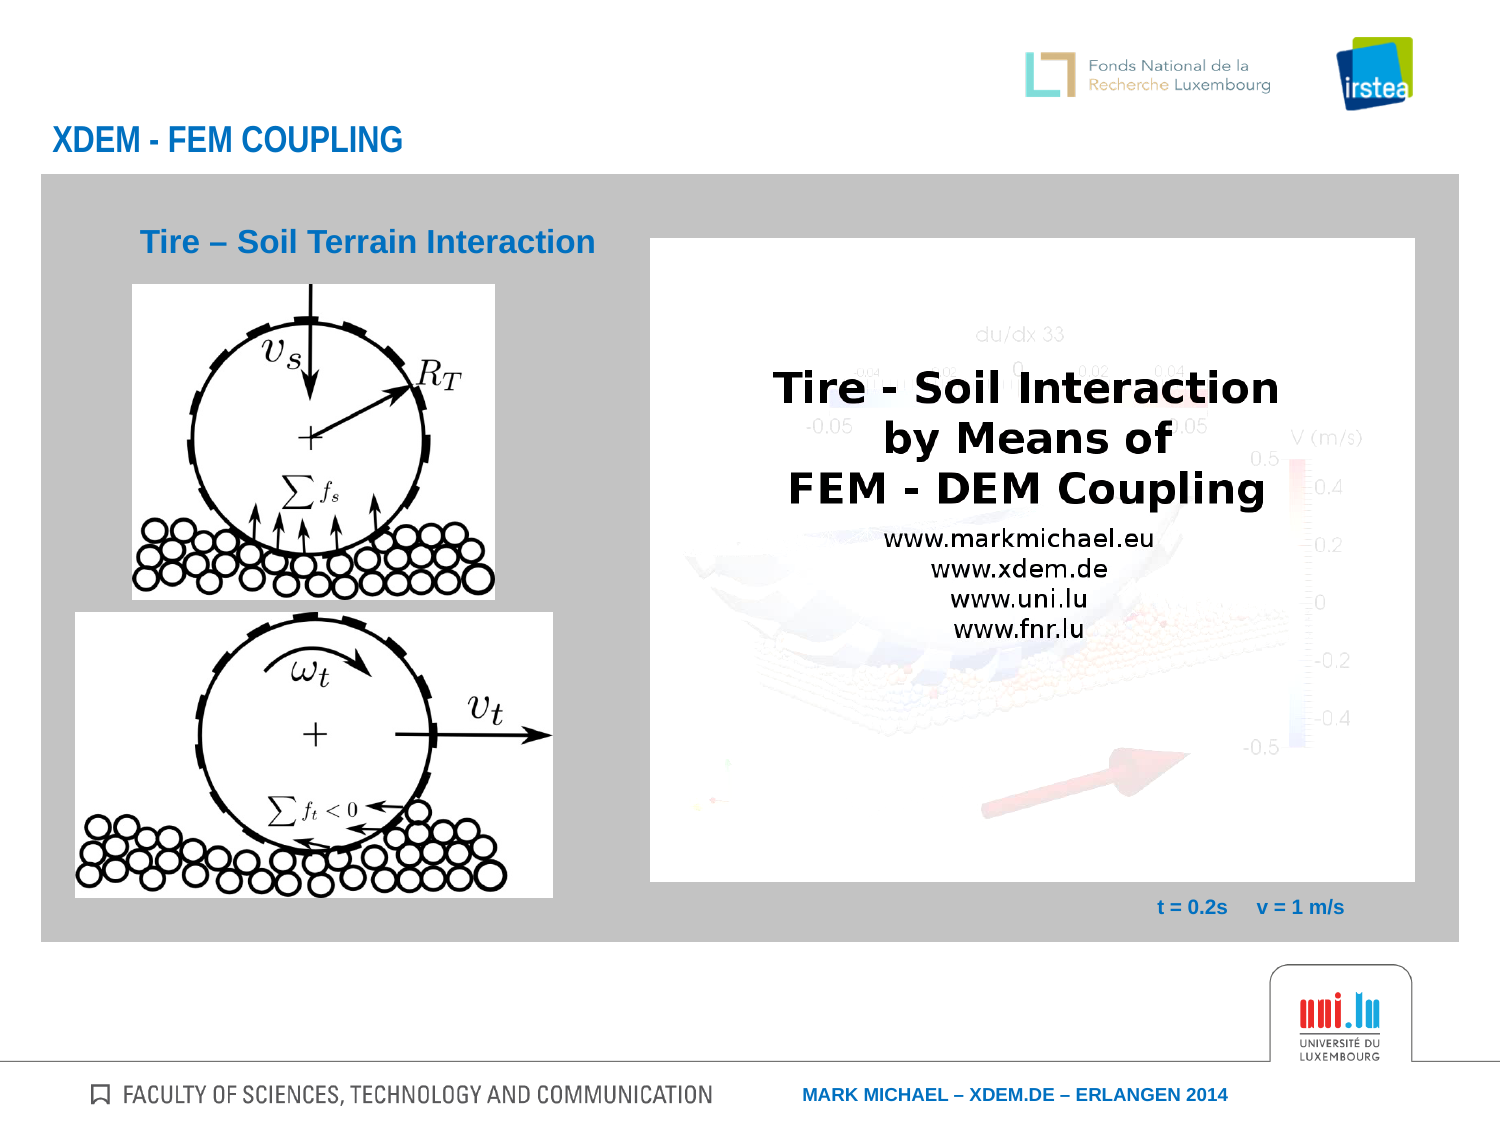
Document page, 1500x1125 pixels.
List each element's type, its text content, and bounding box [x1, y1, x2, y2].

text_box [37, 170, 1463, 946]
picture [1335, 37, 1413, 113]
text_box t = 0.2s v = 1 m/s [1142, 889, 1416, 932]
text_box Tire – Soil Terrain Interaction [125, 212, 1081, 268]
picture [74, 612, 553, 898]
text_box MARK MICHAEL – XDEM.DE – ERLANGEN 2014 [787, 1074, 1325, 1125]
picture [132, 284, 496, 601]
text_box XDEM - FEM COUPLING [37, 50, 1350, 271]
picture [0, 964, 1500, 1109]
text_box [649, 237, 1416, 883]
picture [997, 24, 1288, 120]
